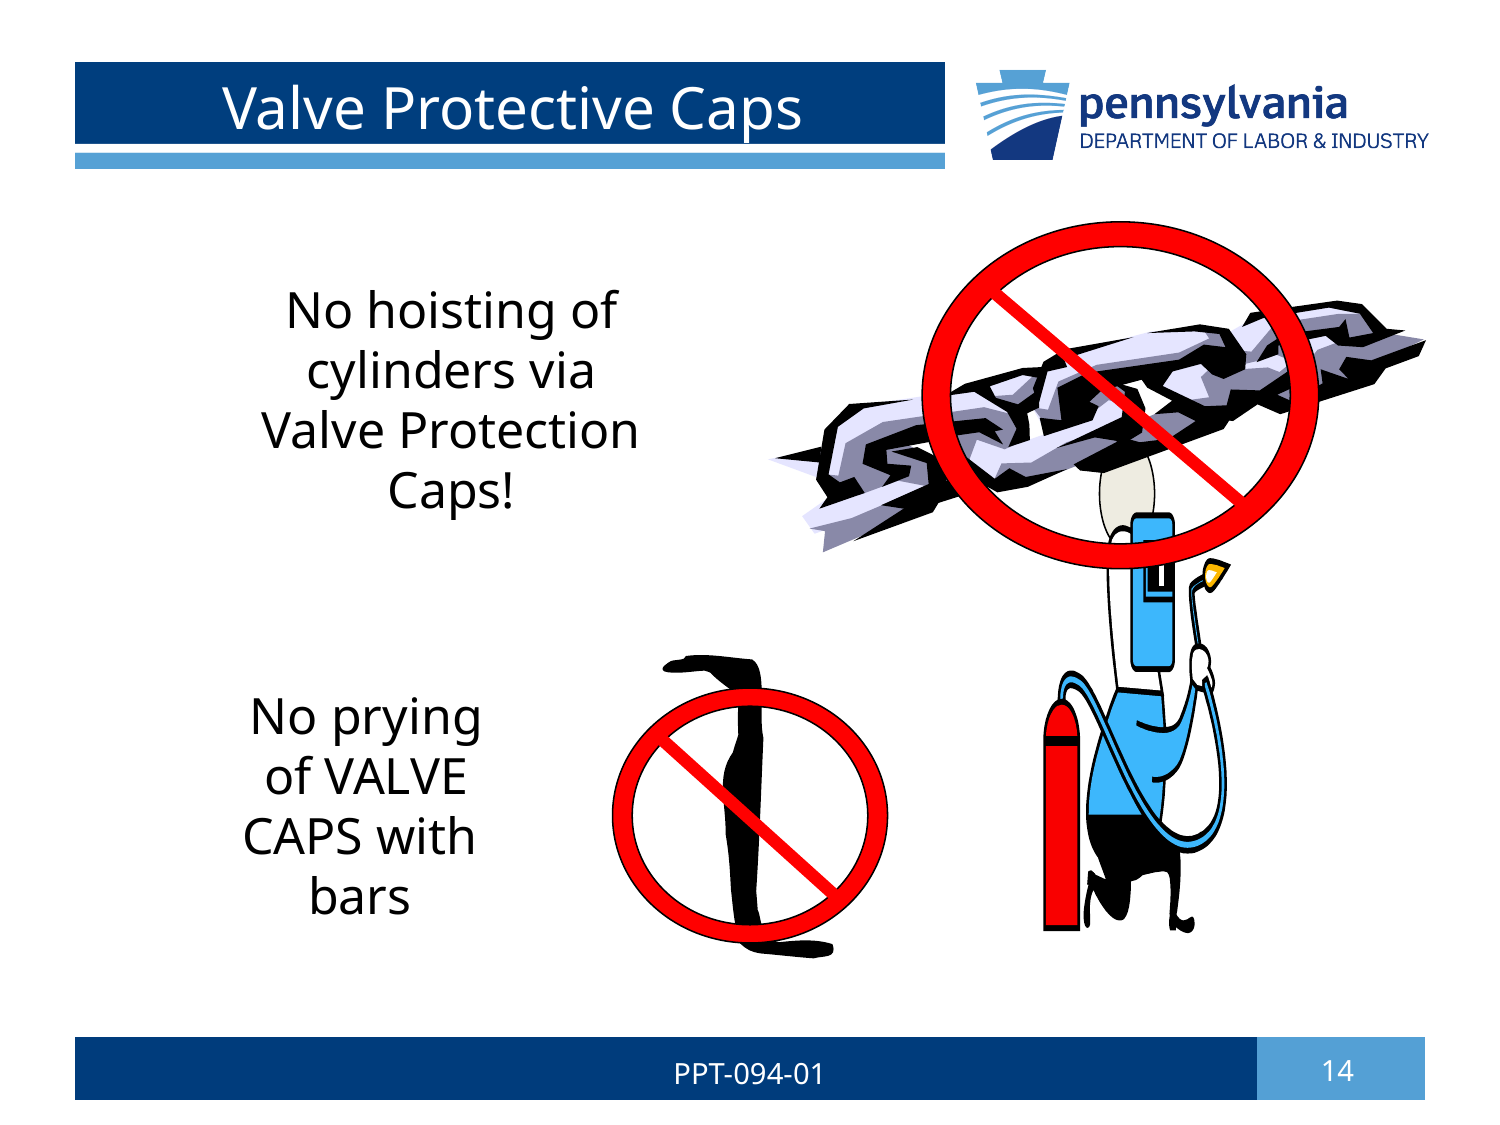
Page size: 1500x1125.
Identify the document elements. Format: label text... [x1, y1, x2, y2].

title Valve Protective Caps [75, 62, 950, 150]
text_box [767, 221, 1431, 935]
picture [75, 62, 1429, 169]
text_box No hoisting of cylinders via Valve Protection Caps! [246, 271, 657, 526]
text_box No prying of VALVE CAPS with bars [227, 676, 506, 932]
slide_number 14 [1250, 1042, 1425, 1103]
footer PPT-094-01 [512, 1042, 988, 1103]
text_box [612, 653, 888, 959]
picture [75, 1037, 1425, 1100]
